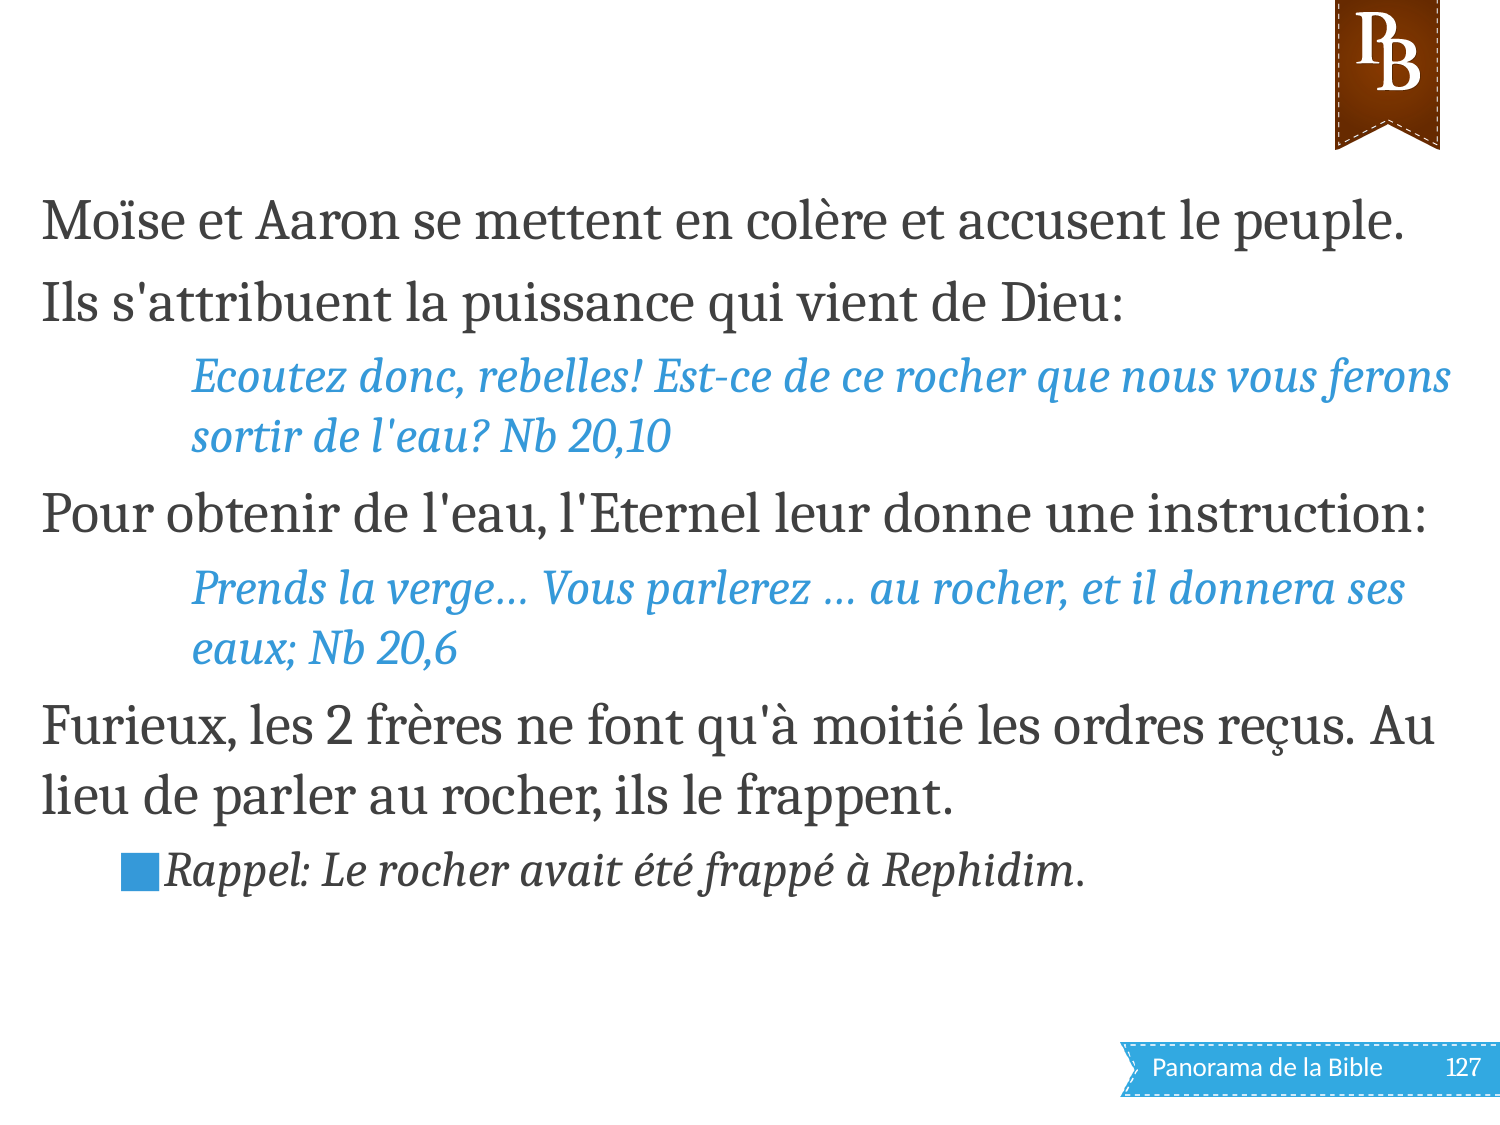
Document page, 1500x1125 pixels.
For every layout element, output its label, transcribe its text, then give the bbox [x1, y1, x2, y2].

picture [1335, 0, 1440, 150]
list Moïse et Aaron se mettent en colère et accusent le peuple. Ils s'attribuent la puissance qui vient de Dieu: Ecoutez donc, rebelles! Est-ce de ce rocher que nous vous ferons sortir de l'eau? Nb 20,10 Pour obtenir de l'eau, l'Eternel leur donne une instruction: Prends la verge… Vous parlerez … au rocher, et il donnera ses eaux; Nb 20,6 Furieux, les 2 frères ne font qu'à moitié les ordres reçus. Au lieu de parler au rocher, ils le frappent. Rappel: Le rocher avait été frappé à Rephidim. [26, 173, 1485, 1023]
picture [1120, 1042, 1500, 1097]
